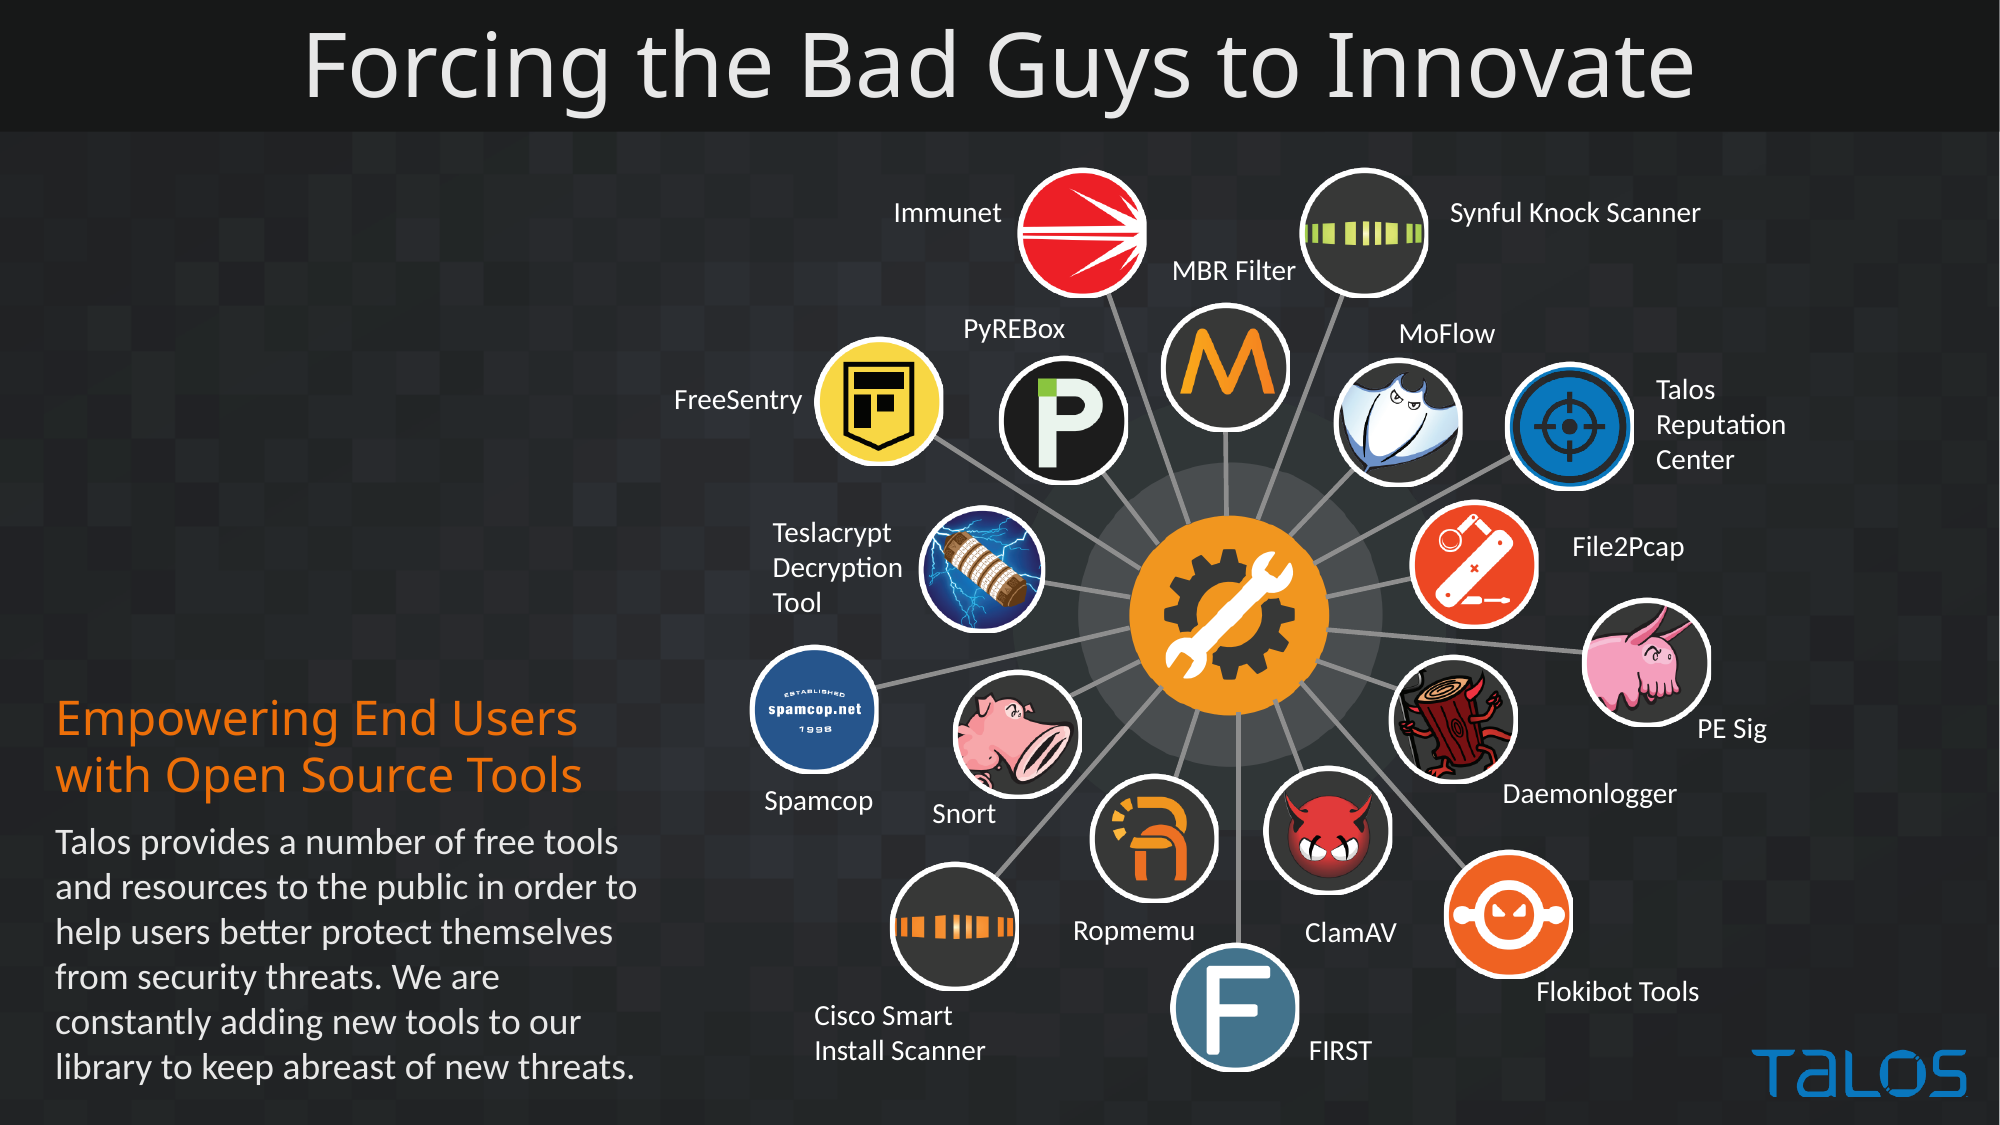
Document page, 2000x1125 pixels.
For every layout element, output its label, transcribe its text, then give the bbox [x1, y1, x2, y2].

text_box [659, 167, 1903, 1072]
subtitle Empowering End Users with Open Source Tools [35, 677, 620, 774]
list Talos provides a number of free tools and resources to the public in order to help users better protect themselves from security threats. We are constantly adding new tools to our library to keep abreast of new threats. [35, 774, 673, 1097]
title Forcing the Bad Guys to Innovate [0, 0, 2000, 131]
